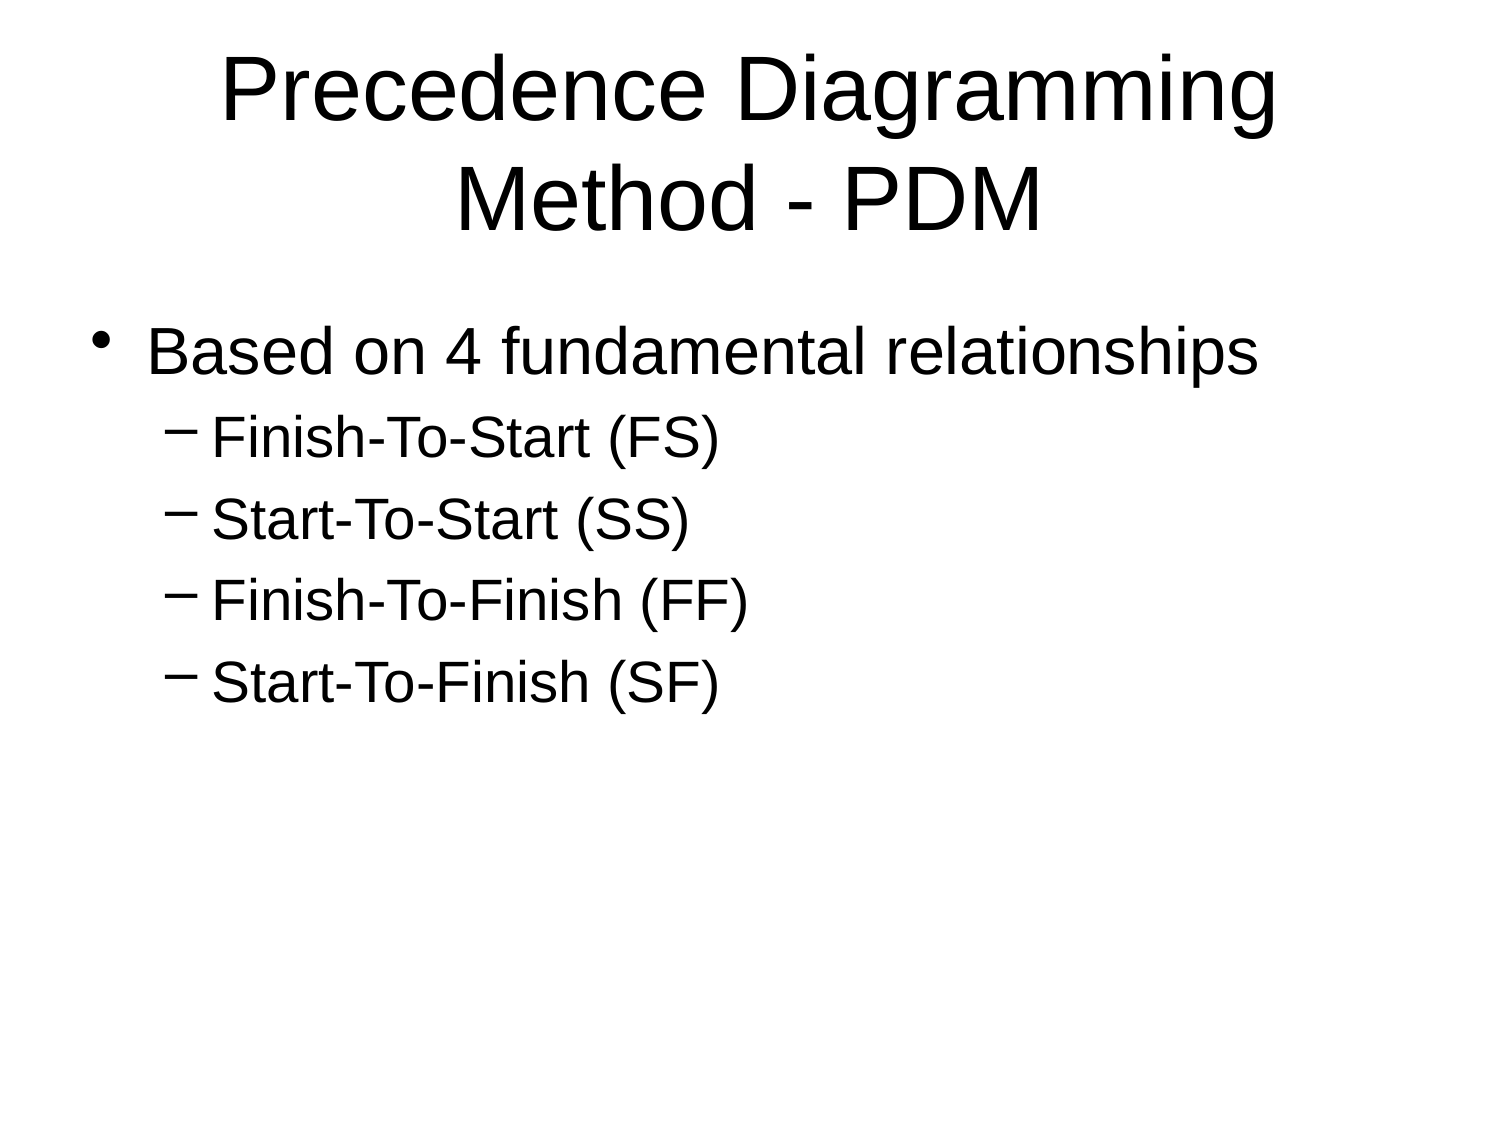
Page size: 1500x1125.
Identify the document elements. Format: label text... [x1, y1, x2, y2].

list Based on 4 fundamental relationships Finish-To-Start (FS) Start-To-Start (SS) Finish-To-Finish (FF) Start-To-Finish (SF) [75, 299, 1425, 1063]
title Precedence Diagramming Method - PDM [75, 45, 1425, 233]
